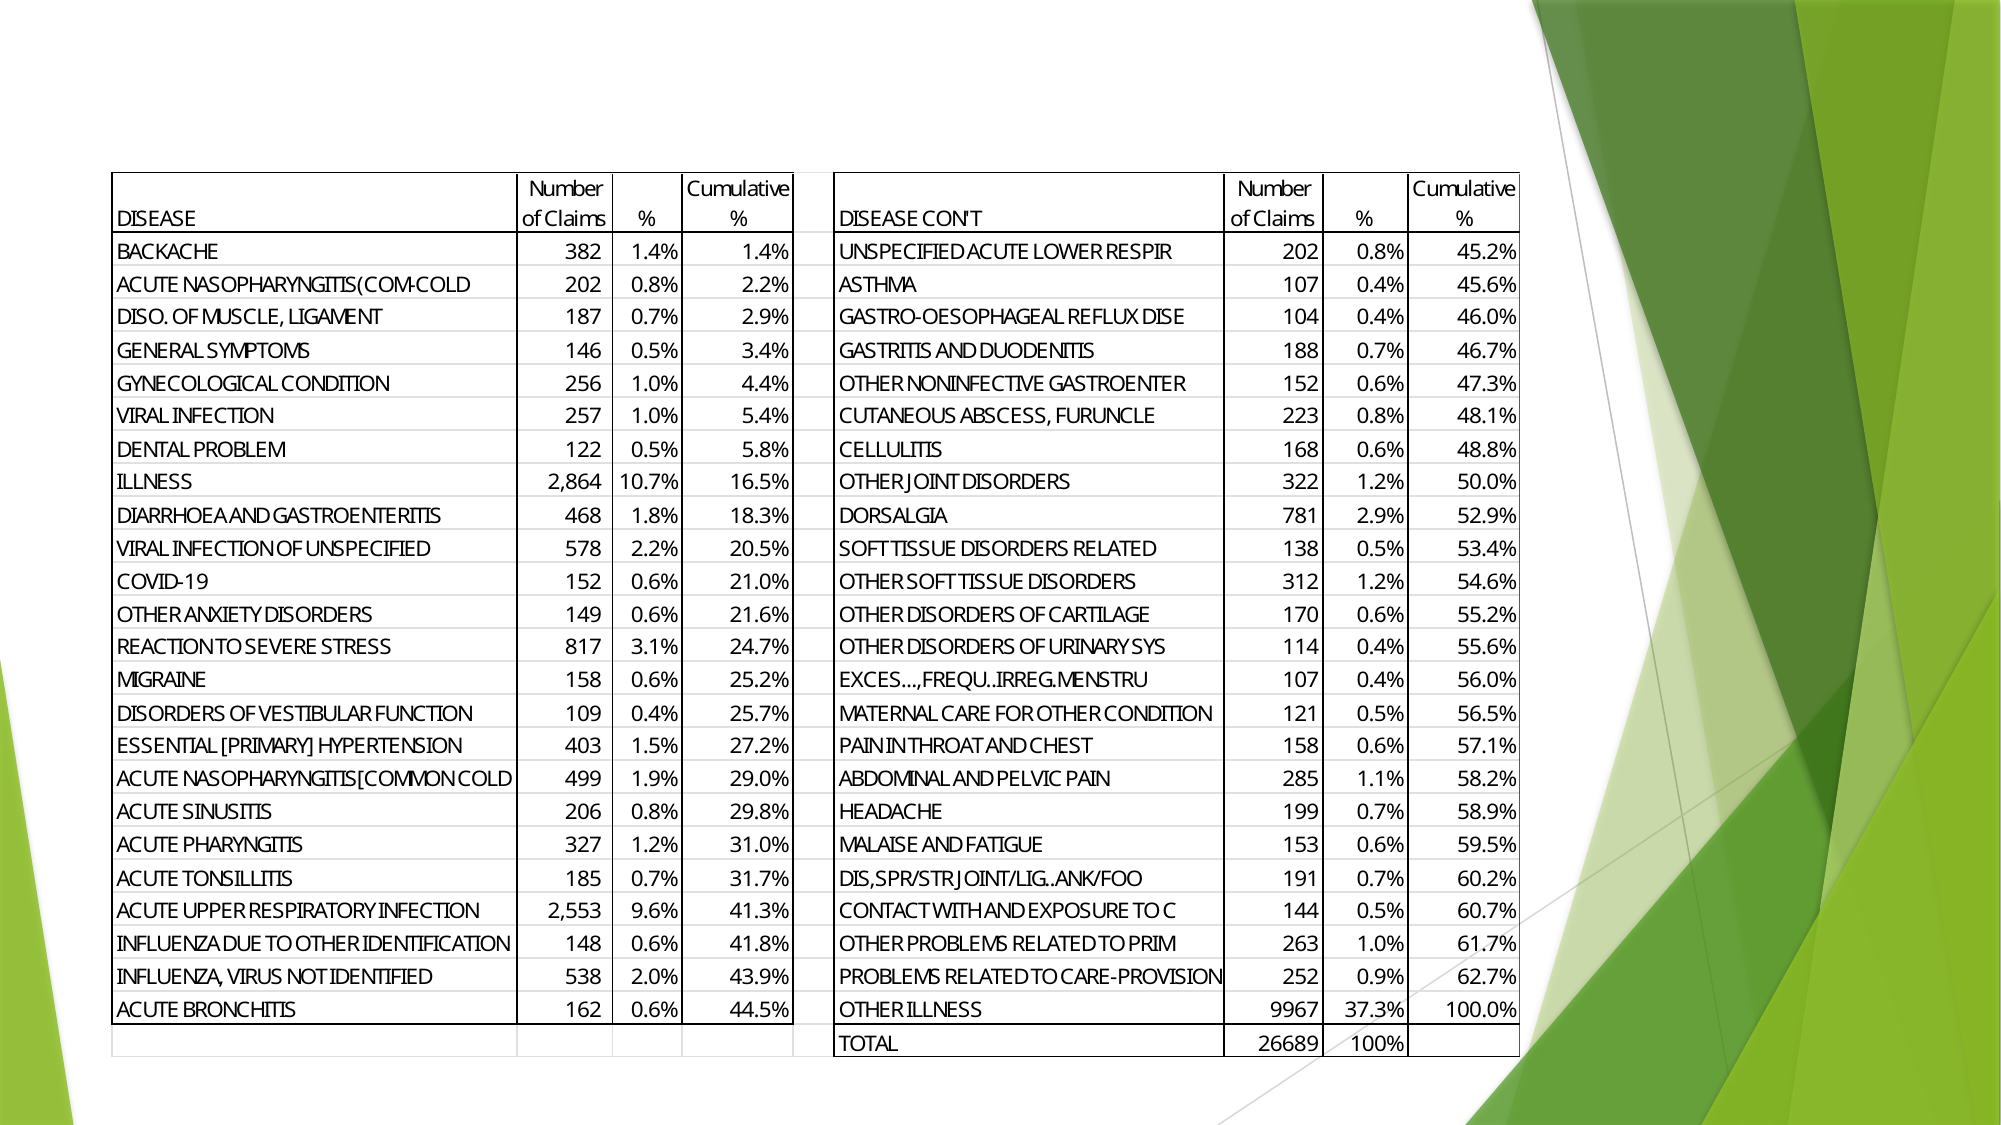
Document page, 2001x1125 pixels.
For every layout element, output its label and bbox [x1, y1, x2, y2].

list [110, 171, 1522, 1059]
